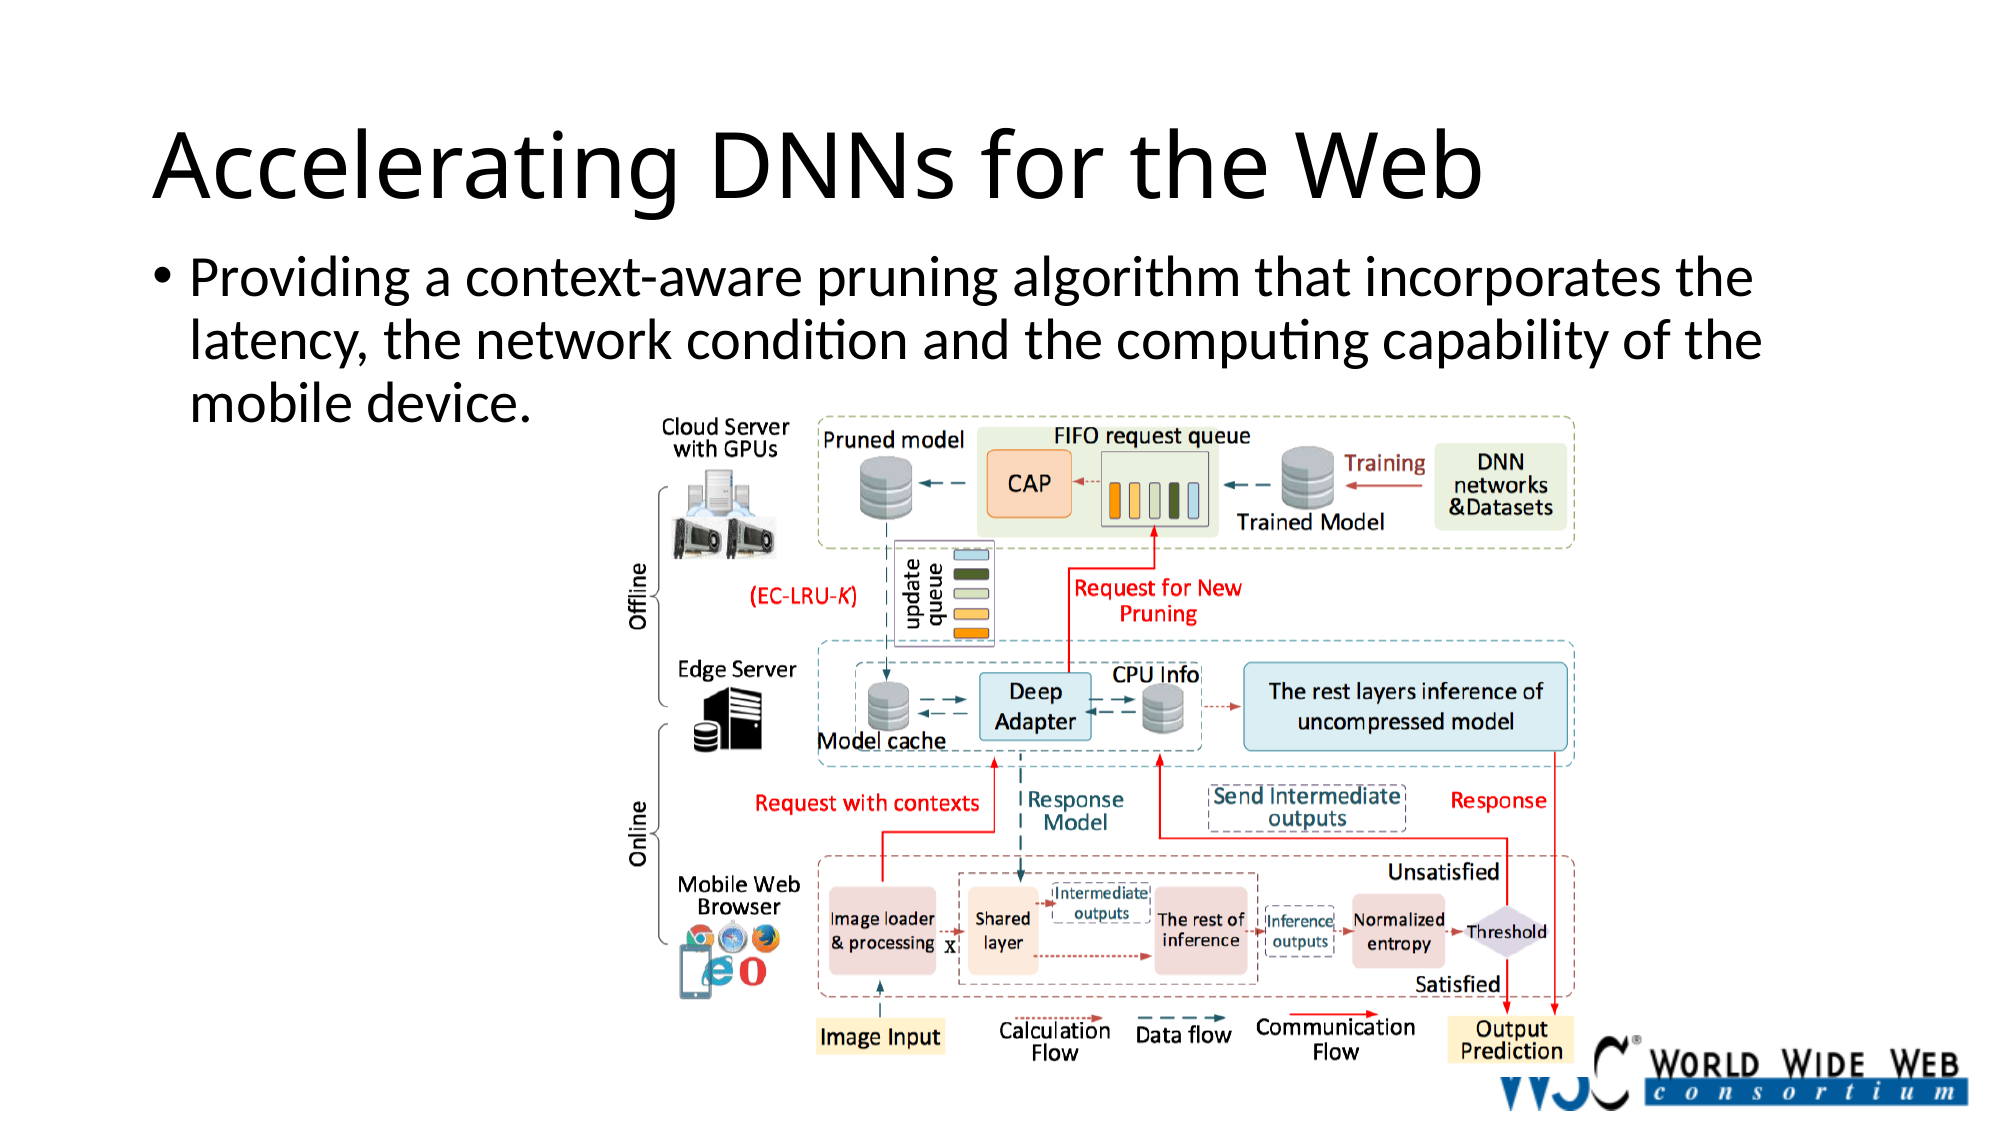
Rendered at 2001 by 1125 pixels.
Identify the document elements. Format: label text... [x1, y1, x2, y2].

title Accelerating DNNs for the Web [137, 59, 1863, 238]
list Providing a context-aware pruning algorithm that incorporates the latency, the network condition and the computing capability of the mobile device. [137, 238, 1863, 971]
picture [610, 397, 1975, 1111]
